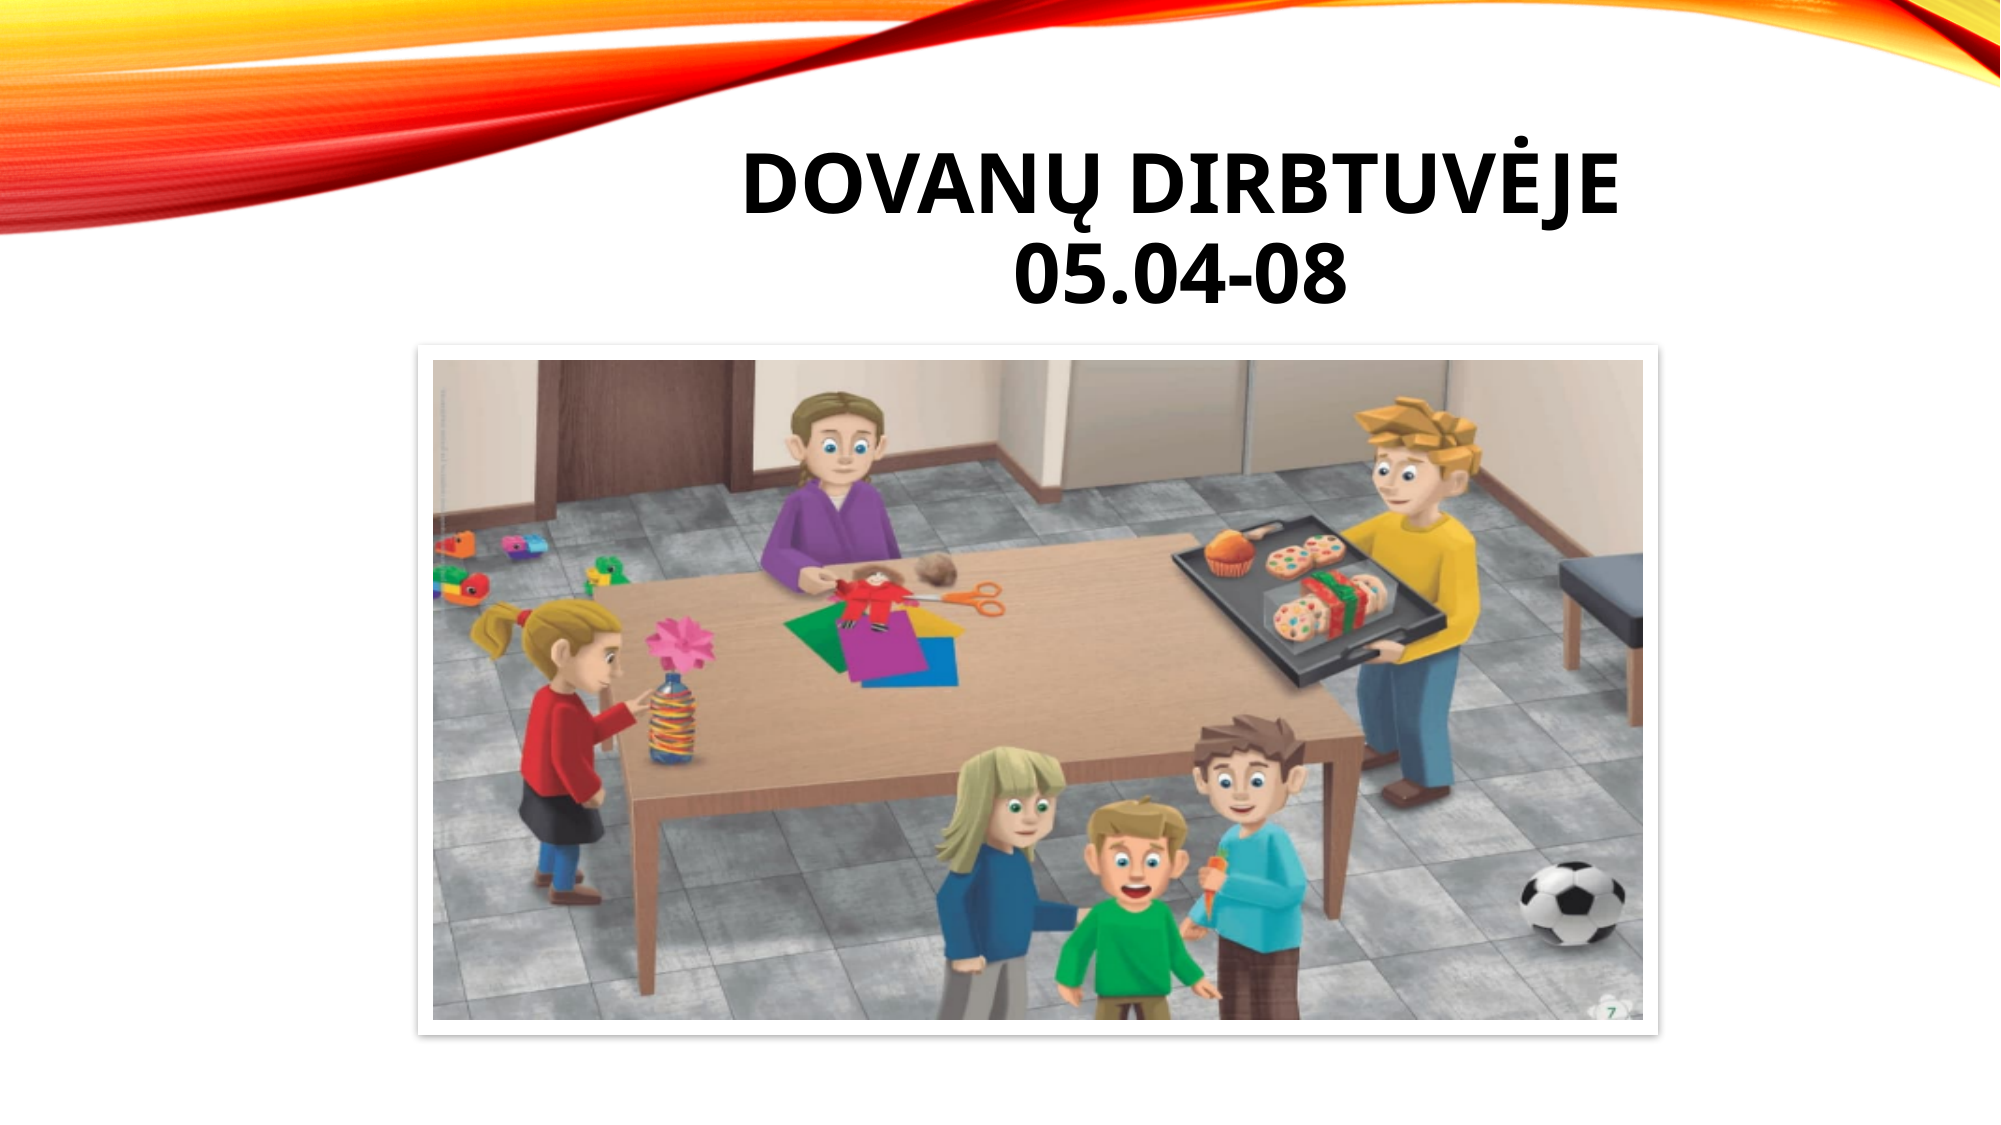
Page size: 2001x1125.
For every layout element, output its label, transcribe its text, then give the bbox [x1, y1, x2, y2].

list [432, 359, 1644, 1021]
title DOVANŲ DIRBTUVĖJE 05.04-08 [474, 125, 1888, 338]
picture [0, 0, 2000, 237]
